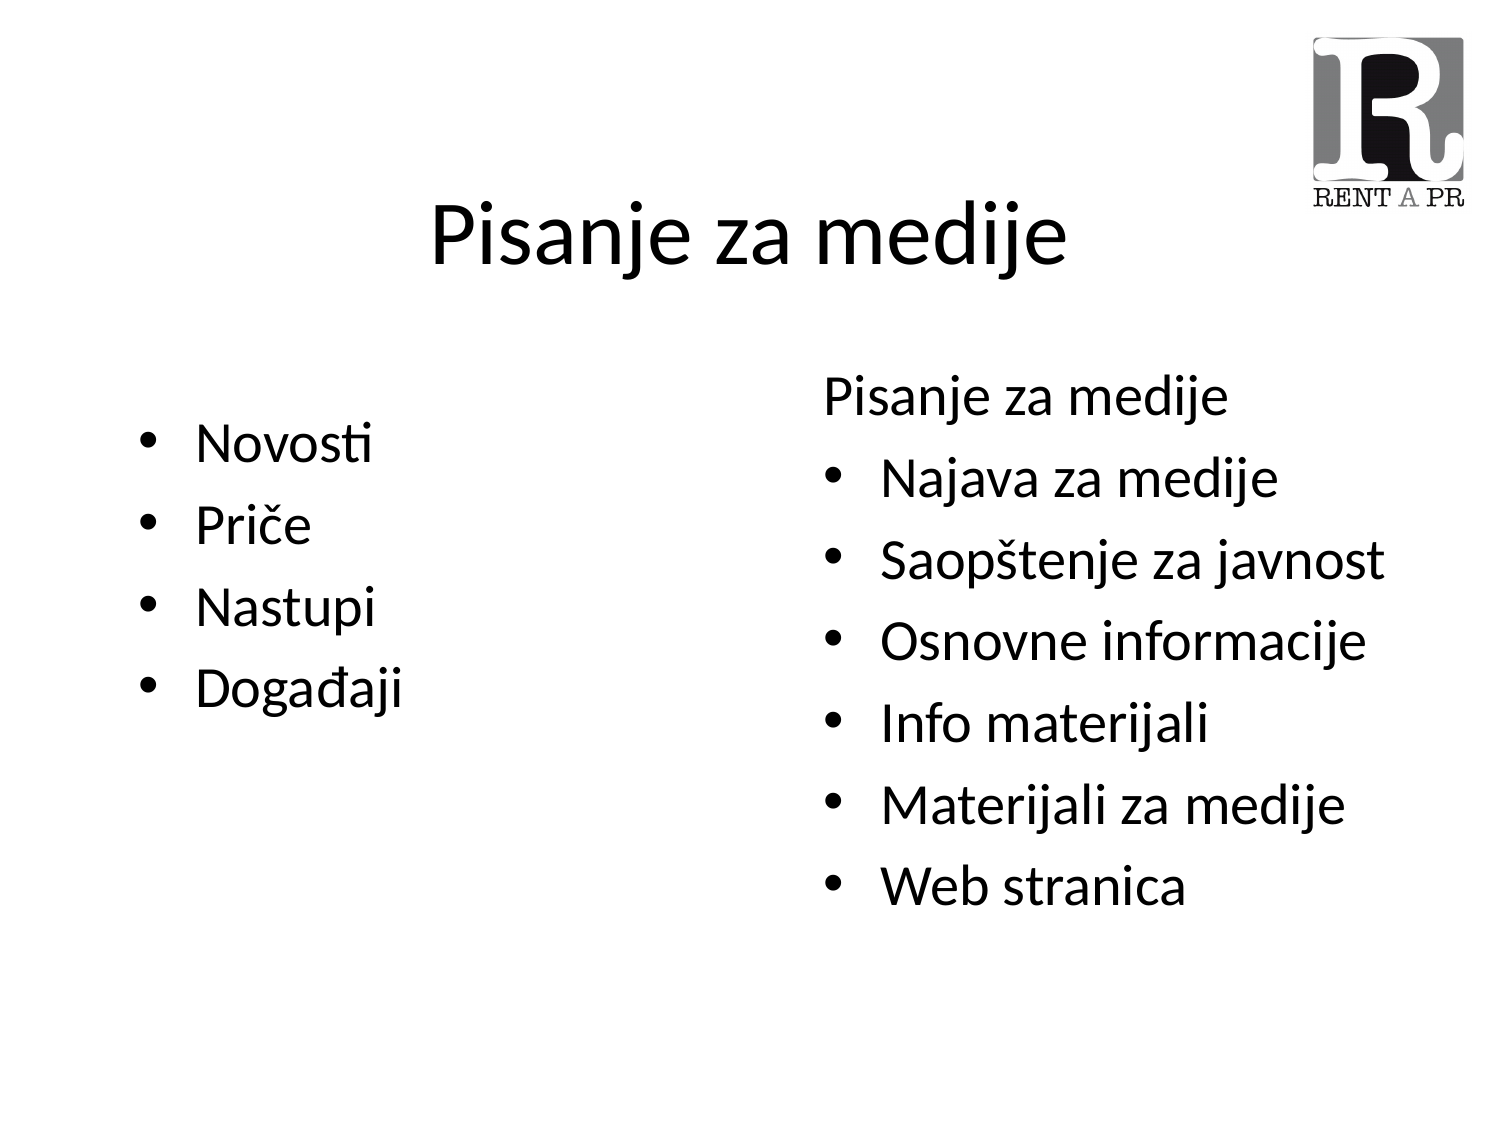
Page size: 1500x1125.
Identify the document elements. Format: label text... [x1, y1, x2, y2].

list Novosti Priče Nastupi Događaji [123, 397, 738, 1005]
title Pisanje za medije [85, 134, 1436, 322]
list Pisanje za medije Najava za medije Saopštenje za javnost Osnovne informacije Info materijali Materijali za medije Web stranica [809, 349, 1425, 1005]
picture [1304, 31, 1473, 214]
